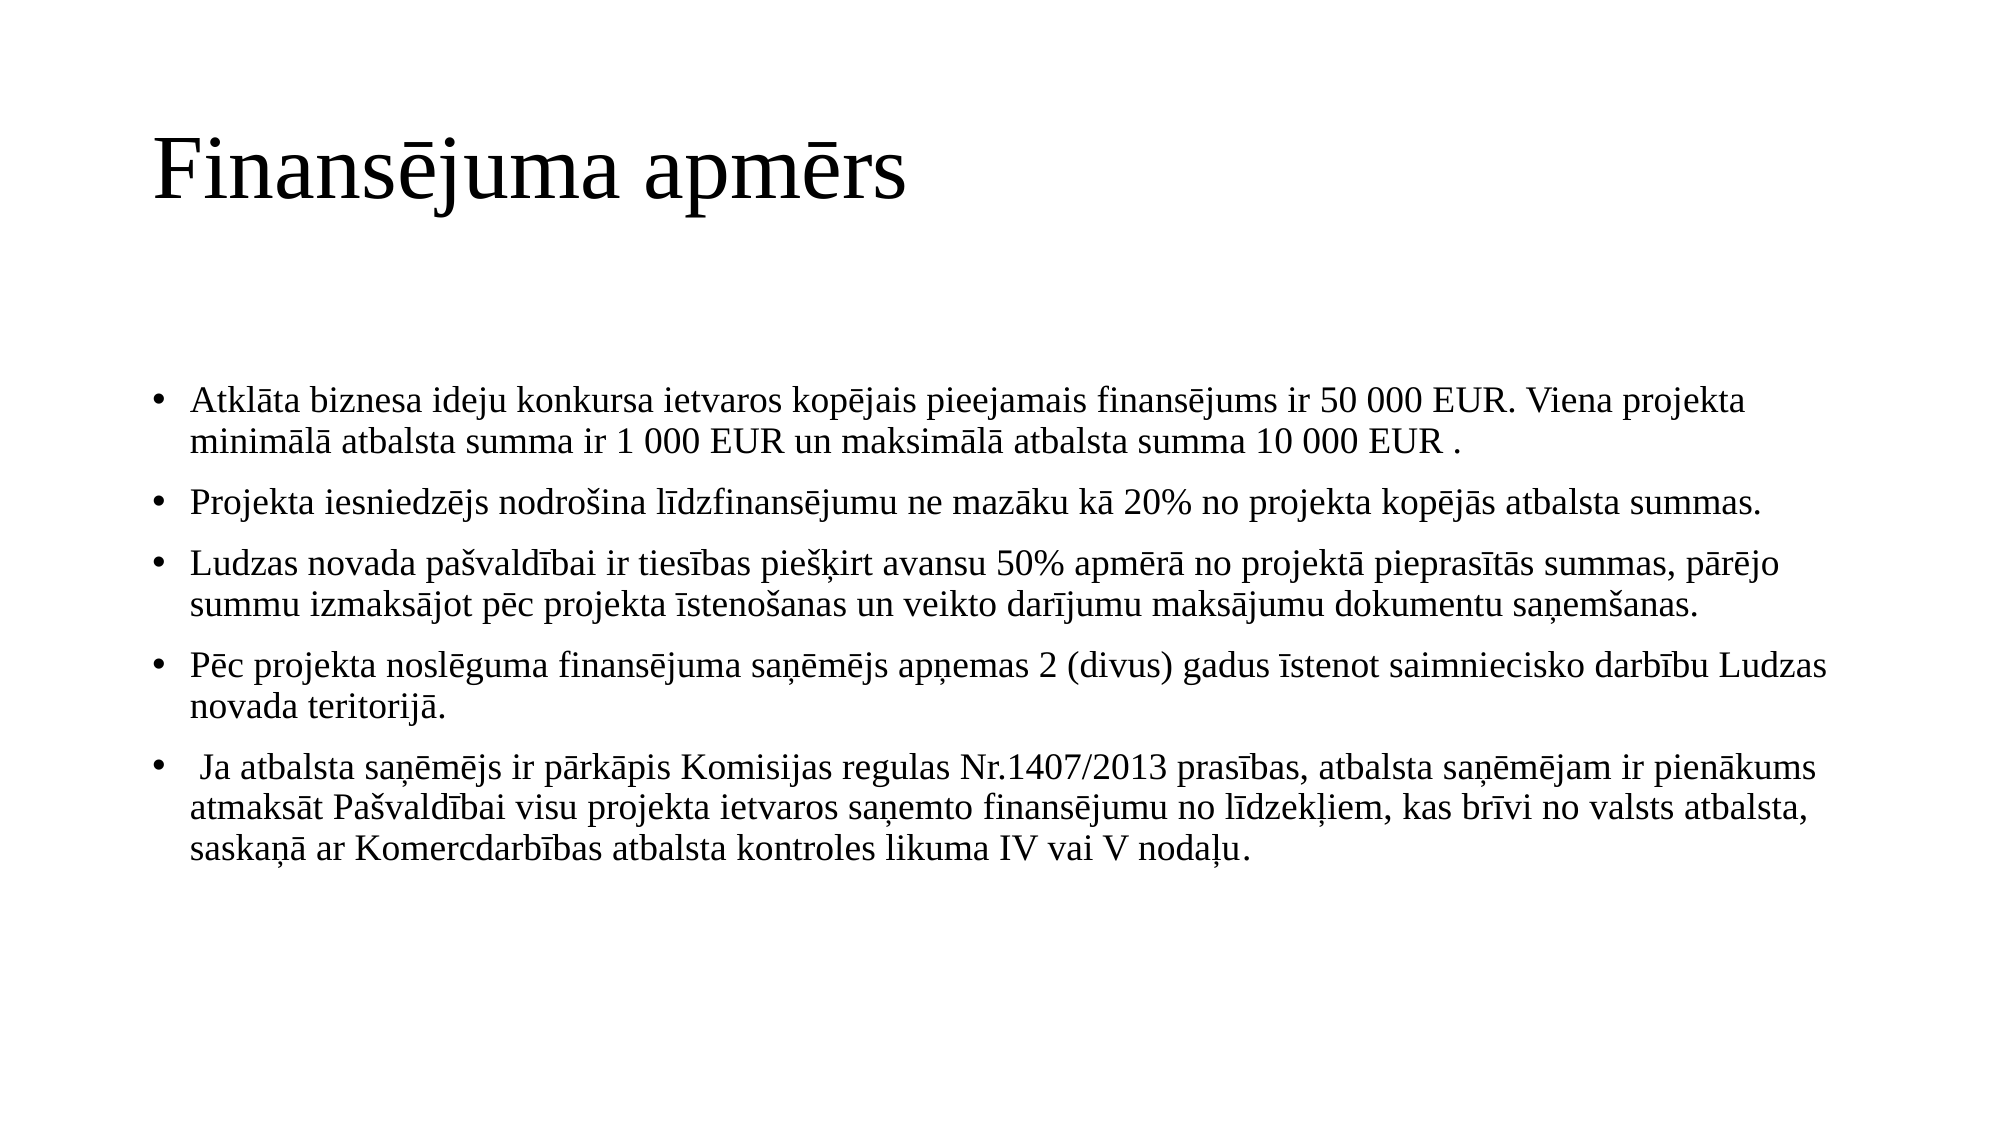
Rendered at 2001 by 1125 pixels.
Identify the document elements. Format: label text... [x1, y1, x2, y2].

list Atklāta biznesa ideju konkursa ietvaros kopējais pieejamais finansējums ir 50 000 EUR. Viena projekta minimālā atbalsta summa ir 1 000 EUR un maksimālā atbalsta summa 10 000 EUR . Projekta iesniedzējs nodrošina līdzfinansējumu ne mazāku kā 20% no projekta kopējās atbalsta summas. Ludzas novada pašvaldībai ir tiesības piešķirt avansu 50% apmērā no projektā pieprasītās summas, pārējo summu izmaksājot pēc projekta īstenošanas un veikto darījumu maksājumu dokumentu saņemšanas. Pēc projekta noslēguma finansējuma saņēmējs apņemas 2 (divus) gadus īstenot saimniecisko darbību Ludzas novada teritorijā. Ja atbalsta saņēmējs ir pārkāpis Komisijas regulas Nr.1407/2013 prasības, atbalsta saņēmējam ir pienākums atmaksāt Pašvaldībai visu projekta ietvaros saņemto finansējumu no līdzekļiem, kas brīvi no valsts atbalsta, saskaņā ar Komercdarbības atbalsta kontroles likuma IV vai V nodaļu. [137, 372, 1863, 1014]
title Finansējuma apmērs [137, 59, 1863, 278]
